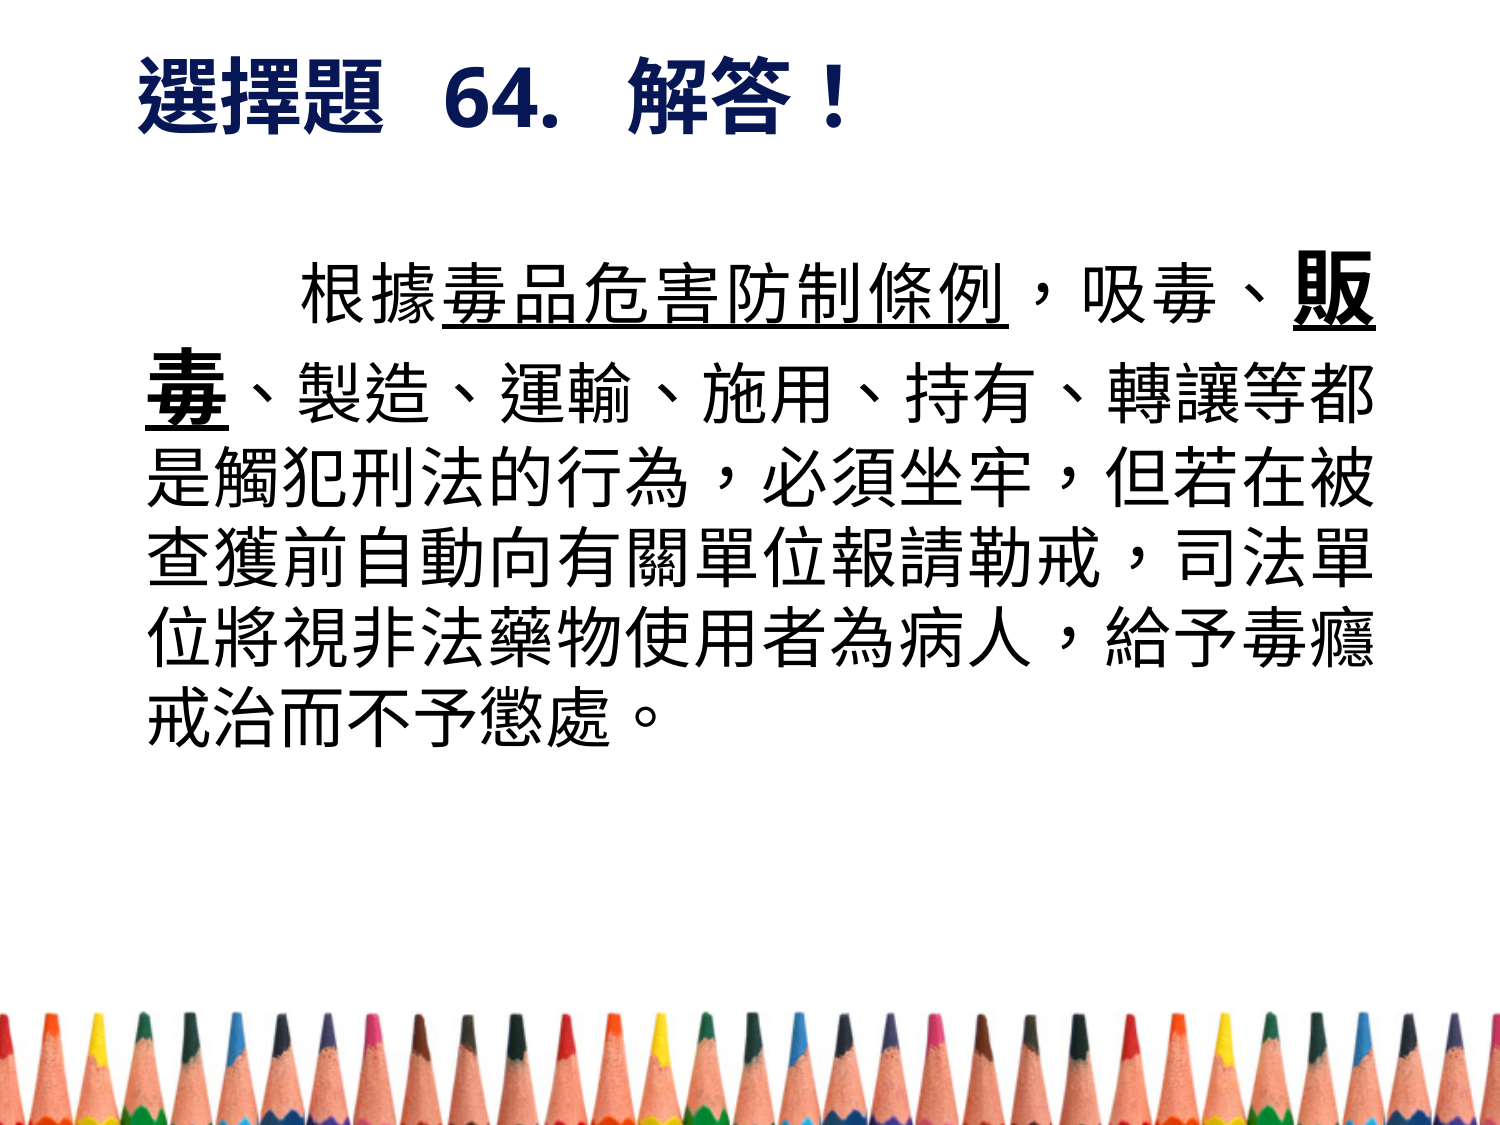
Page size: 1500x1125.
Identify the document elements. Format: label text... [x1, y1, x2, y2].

list 根據毒品危害防制條例，吸毒、販毒、製造、運輸、施用、持有、轉讓等都是觸犯刑法的行為，必須坐牢，但若在被查獲前自動向有關單位報請勒戒，司法單位將視非法藥物使用者為病人，給予毒癮戒治而不予懲處。 [130, 228, 1392, 961]
title 選擇題 64. 解答！ [121, 0, 1472, 188]
picture [0, 0, 1500, 1125]
